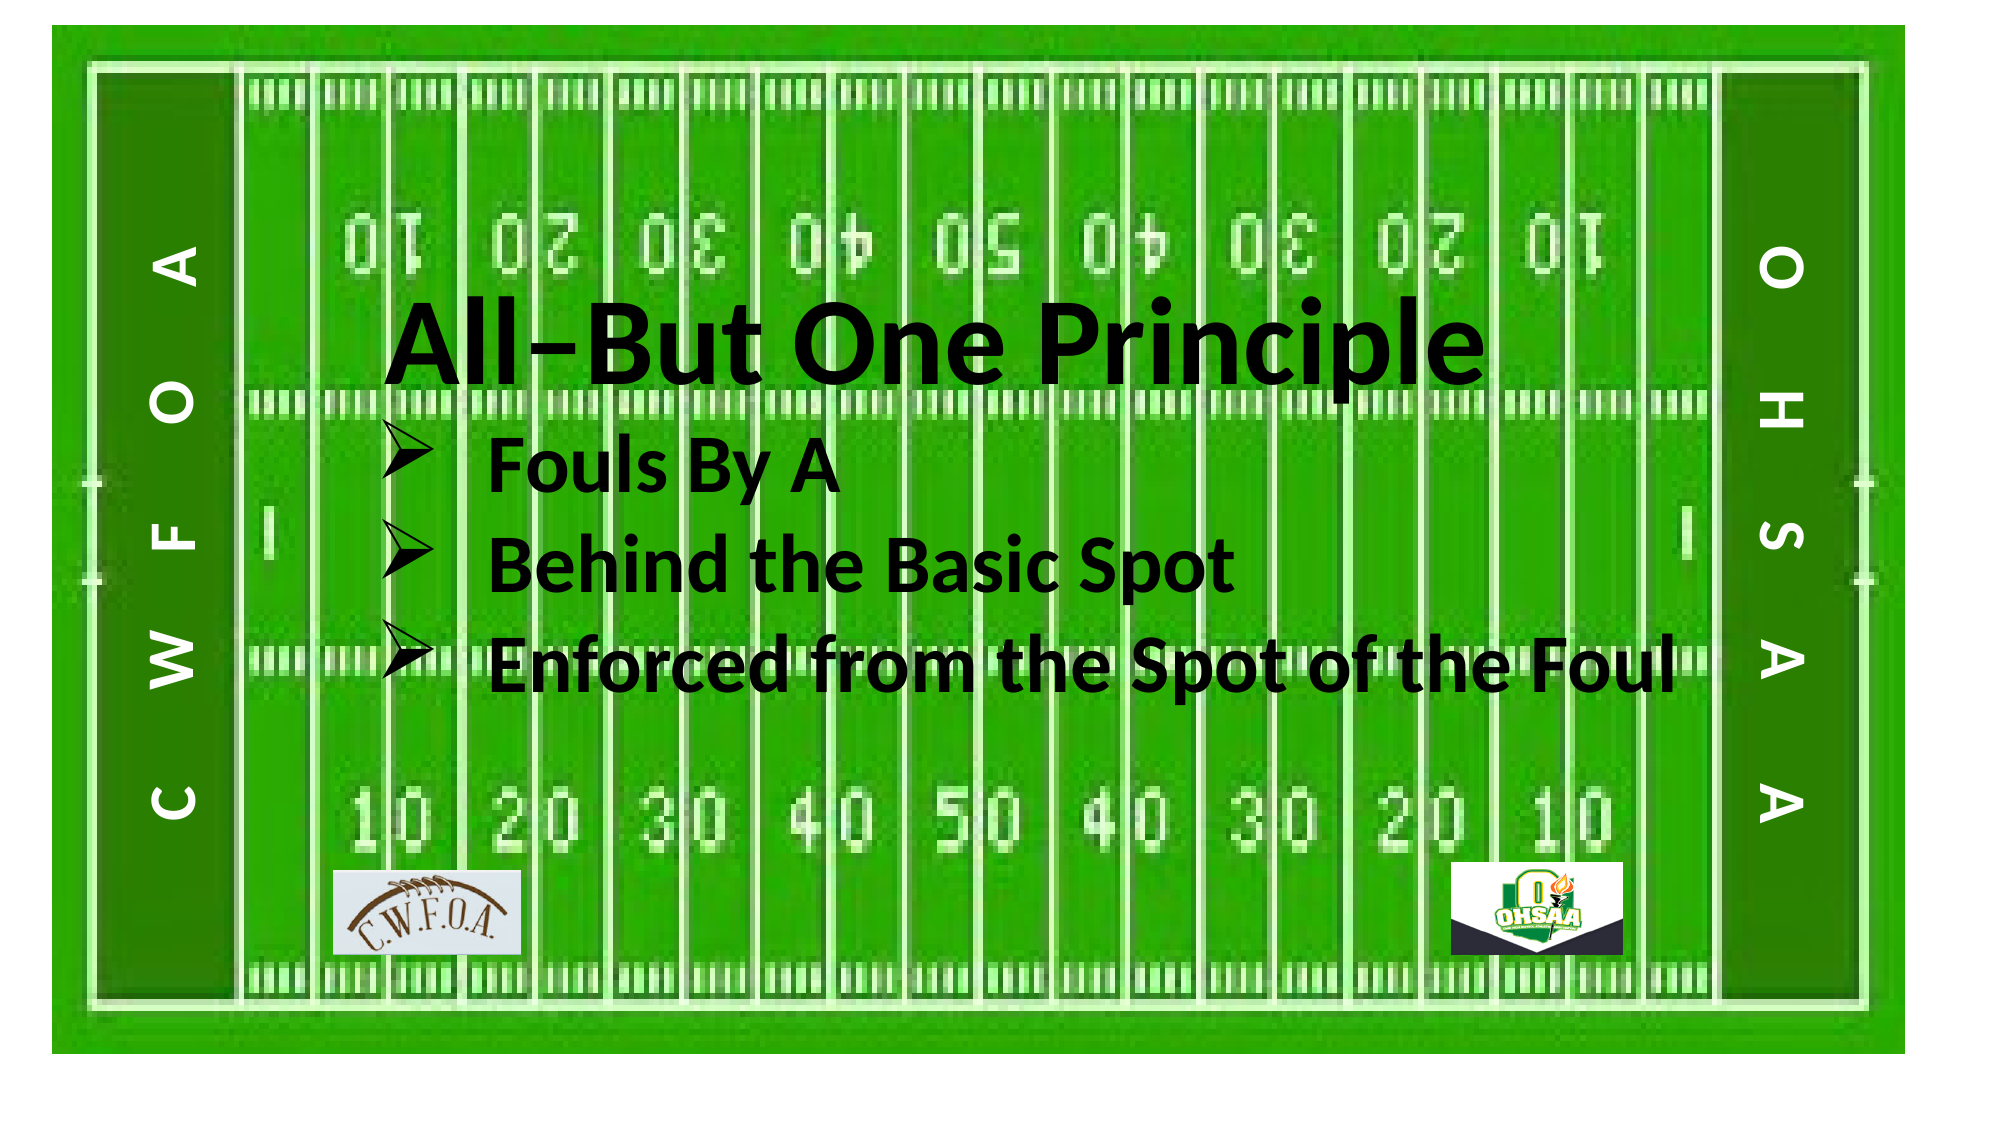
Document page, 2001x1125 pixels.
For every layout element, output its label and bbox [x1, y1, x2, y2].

picture [52, 25, 1905, 1054]
